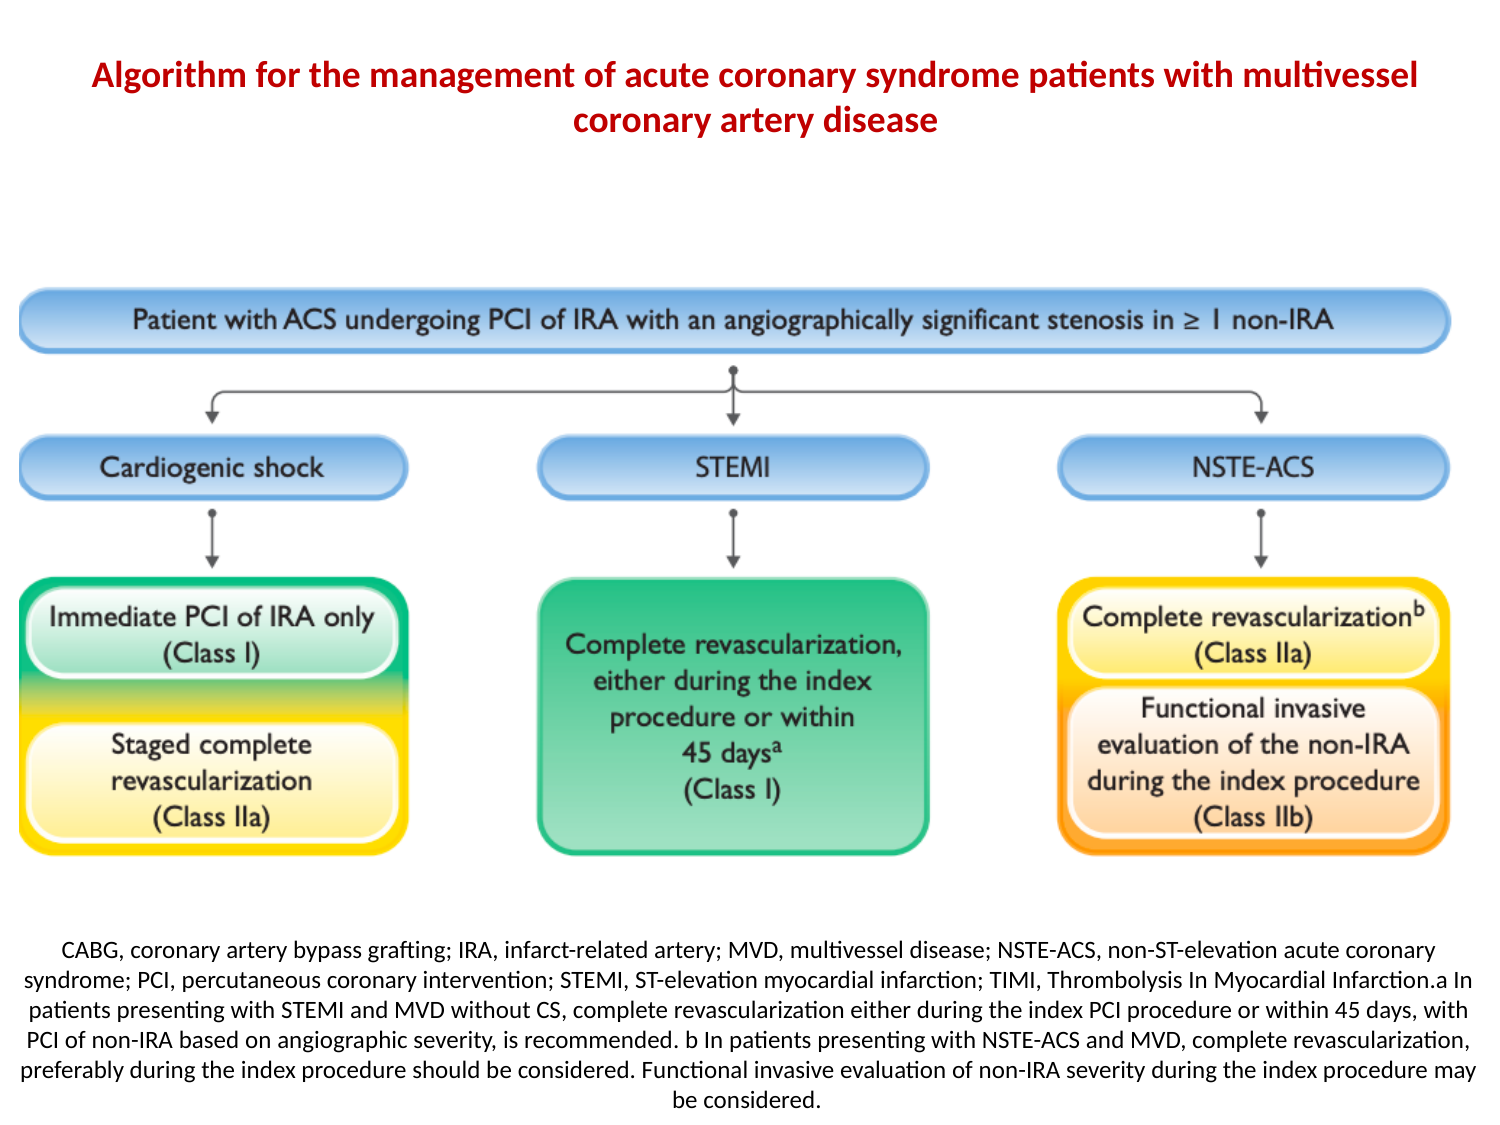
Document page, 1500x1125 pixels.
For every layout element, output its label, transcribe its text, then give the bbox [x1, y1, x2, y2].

picture [18, 266, 1454, 870]
text_box Algorithm for the management of acute coronary syndrome patients with multivessel coronary artery disease [76, 42, 1436, 148]
text_box CABG, coronary artery bypass grafting; IRA, infarct-related artery; MVD, multivessel disease; NSTE-ACS, non-ST-elevation acute coronary syndrome; PCI, percutaneous coronary intervention; STEMI, ST-elevation myocardial infarction; TIMI, Thrombolysis In Myocardial Infarction.a In patients presenting with STEMI and MVD without CS, complete revascularization either during the index PCI procedure or within 45 days, with PCI of non-IRA based on angiographic severity, is recommended. b In patients presenting with NSTE-ACS and MVD, complete revascularization, preferably during the index procedure should be considered. Functional invasive evaluation of non-IRA severity during the index procedure may be considered. [0, 926, 1500, 1121]
